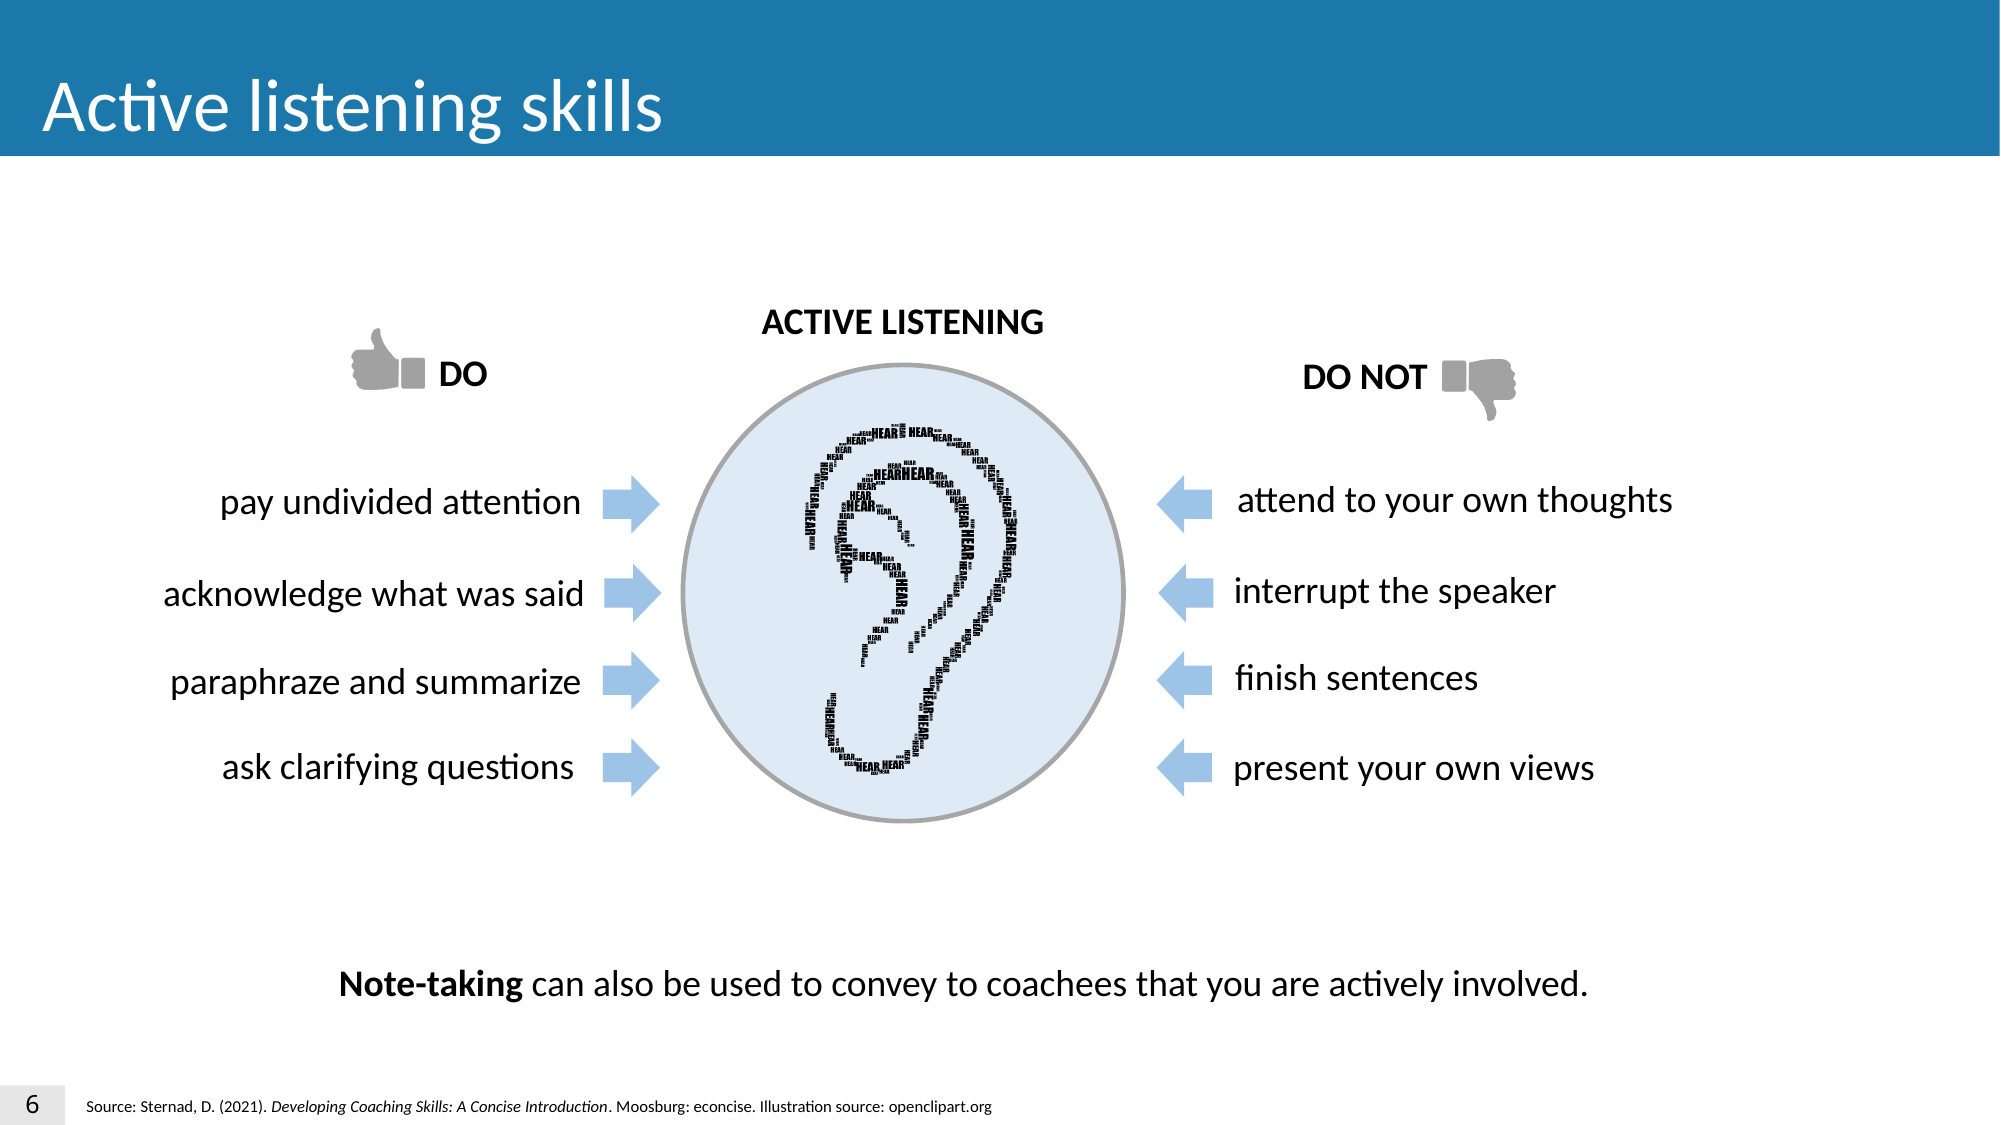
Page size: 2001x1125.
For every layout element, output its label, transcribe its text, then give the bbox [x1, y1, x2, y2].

text_box Active listening skills [28, 48, 680, 154]
text_box [681, 363, 1125, 823]
text_box Note-taking can also be used to convey to coachees that you are actively involved. [324, 951, 1606, 1011]
text_box 6 [0, 1084, 66, 1125]
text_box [1156, 344, 1694, 797]
text_box [0, 0, 2000, 157]
text_box Source: Sternad, D. (2021). Developing Coaching Skills: A Concise Introduction. Moosburg: econcise. Illustration source: openclipart.org [71, 1088, 1008, 1123]
text_box ACTIVE LISTENING [682, 289, 1124, 350]
picture [800, 419, 1022, 779]
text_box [143, 328, 662, 797]
